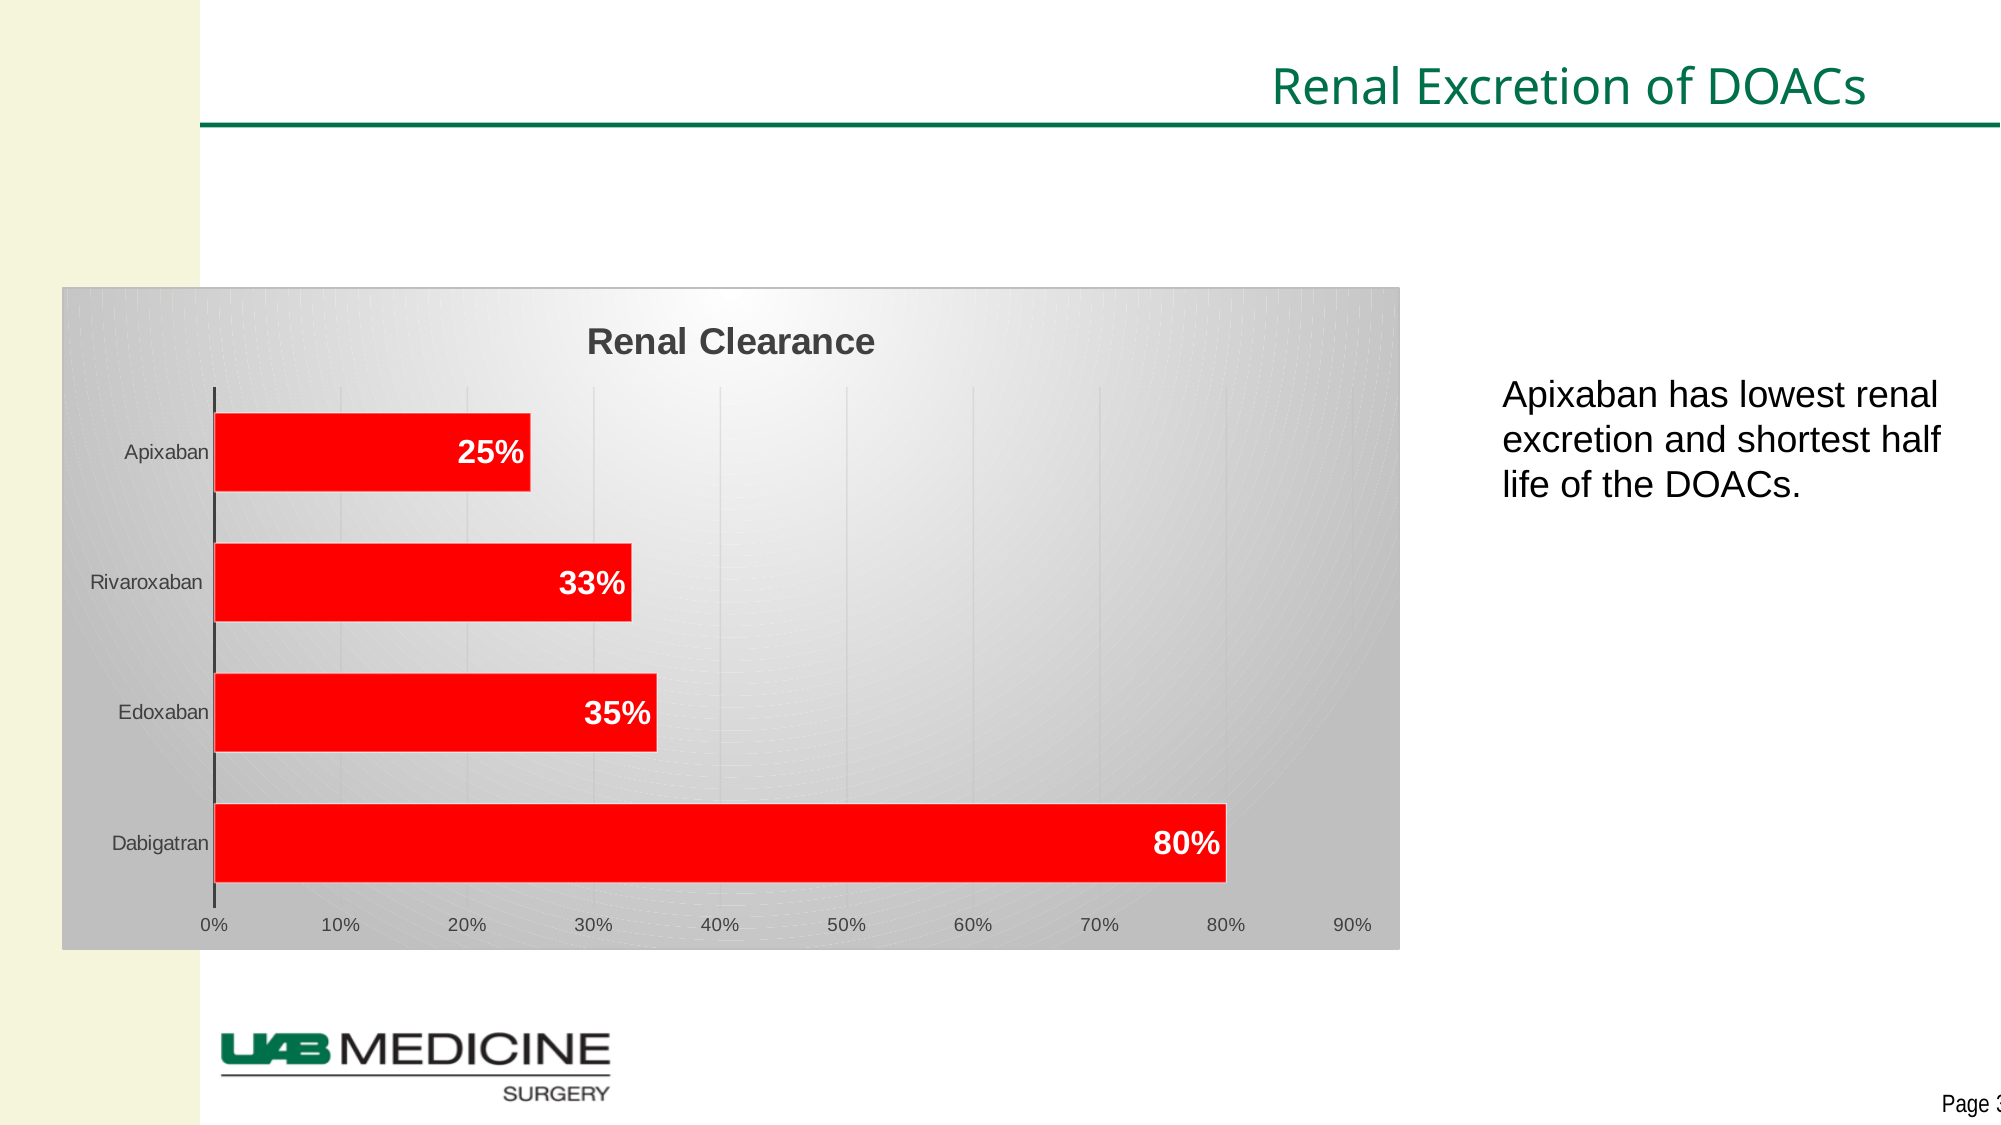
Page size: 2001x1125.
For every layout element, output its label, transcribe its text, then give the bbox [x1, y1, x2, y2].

chart [62, 287, 1401, 951]
picture [214, 1024, 616, 1109]
title Renal Excretion of DOACs [1188, 0, 1951, 124]
text_box Apixaban has lowest renal excretion and shortest half life of the DOACs. [1487, 362, 1975, 603]
